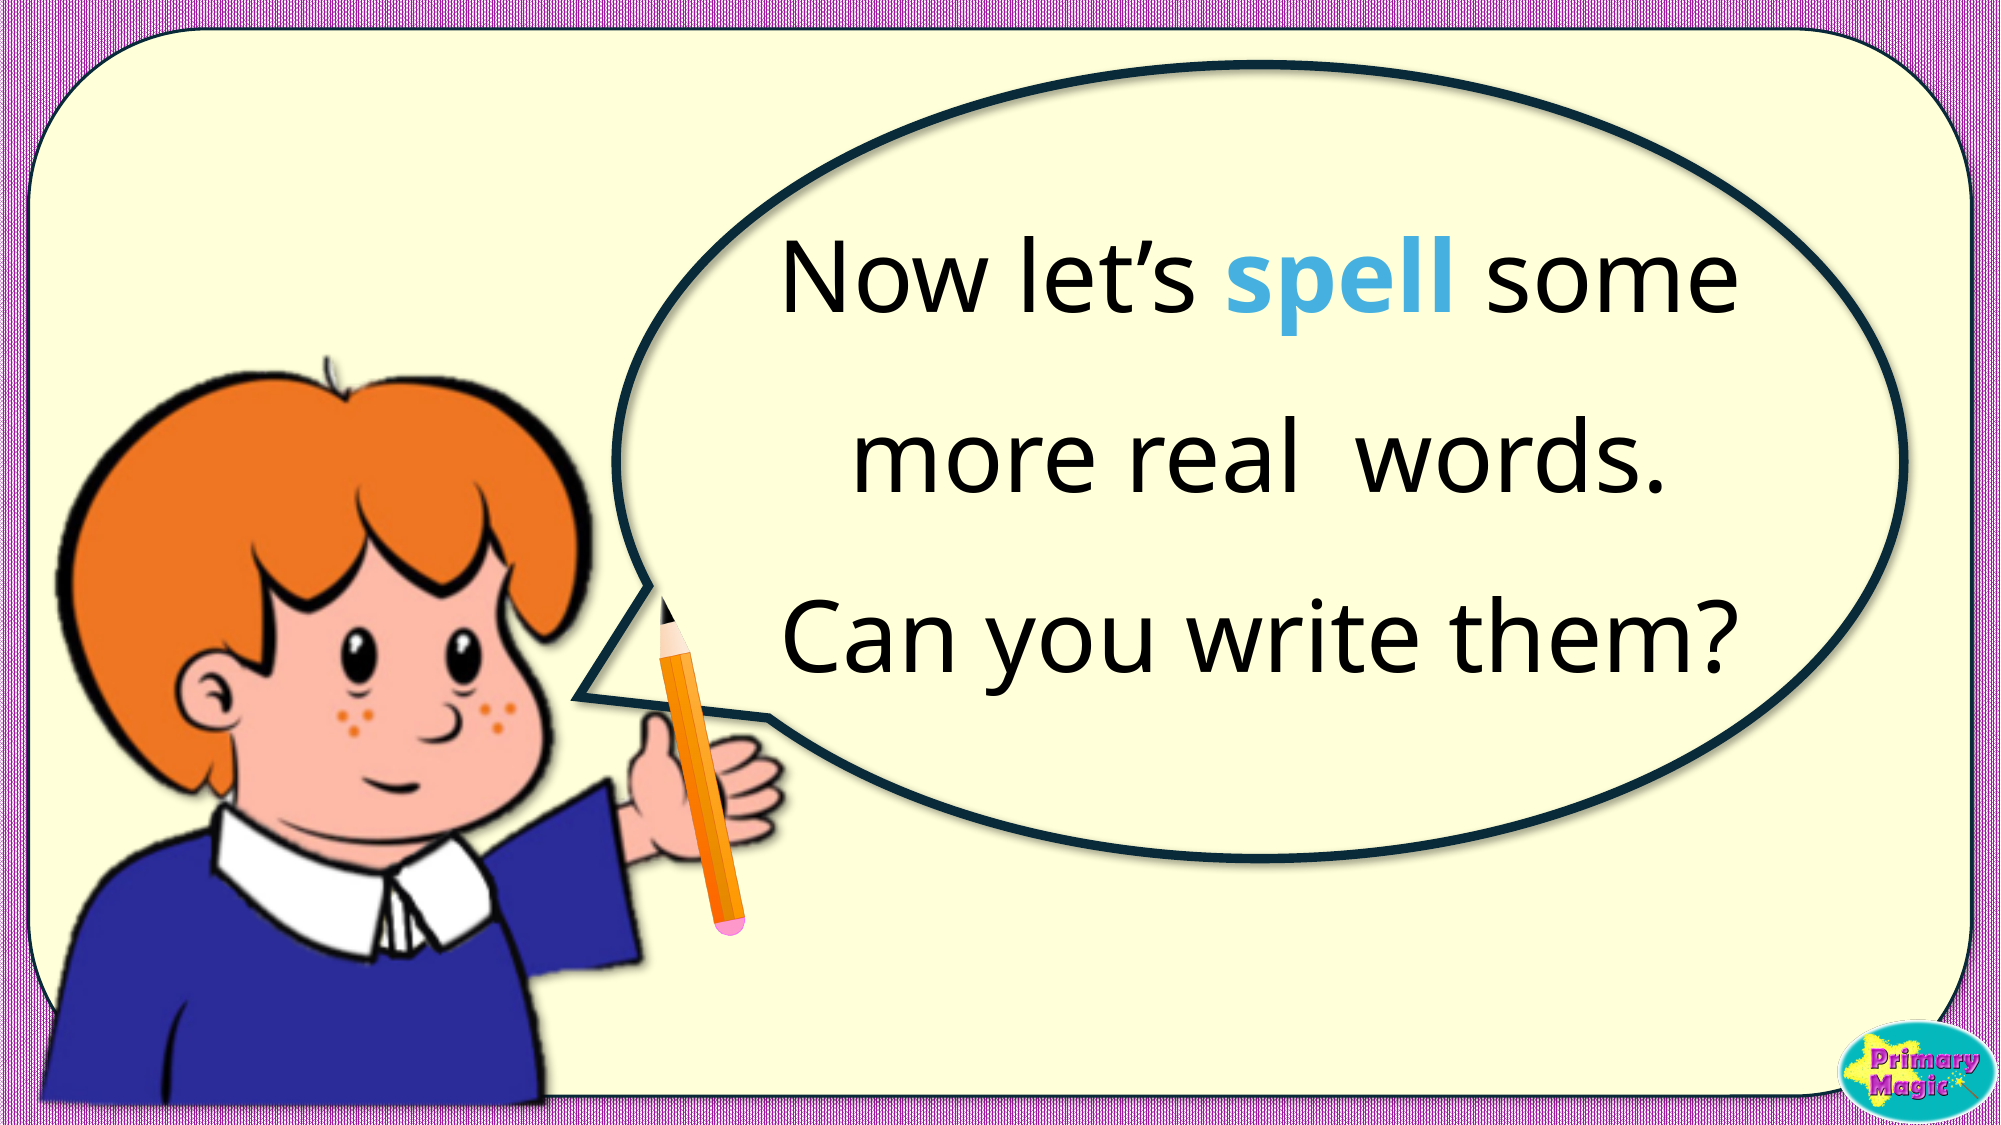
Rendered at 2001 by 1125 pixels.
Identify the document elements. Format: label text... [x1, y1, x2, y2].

picture [0, 326, 855, 1125]
text_box Now let’s spell some more real words. Can you write them? [757, 145, 1763, 720]
text_box [867, 63, 1653, 145]
text_box [855, 720, 1752, 861]
text_box [1763, 211, 1906, 712]
text_box [26, 27, 1974, 1098]
text_box [653, 211, 757, 326]
picture [1834, 1018, 2000, 1125]
